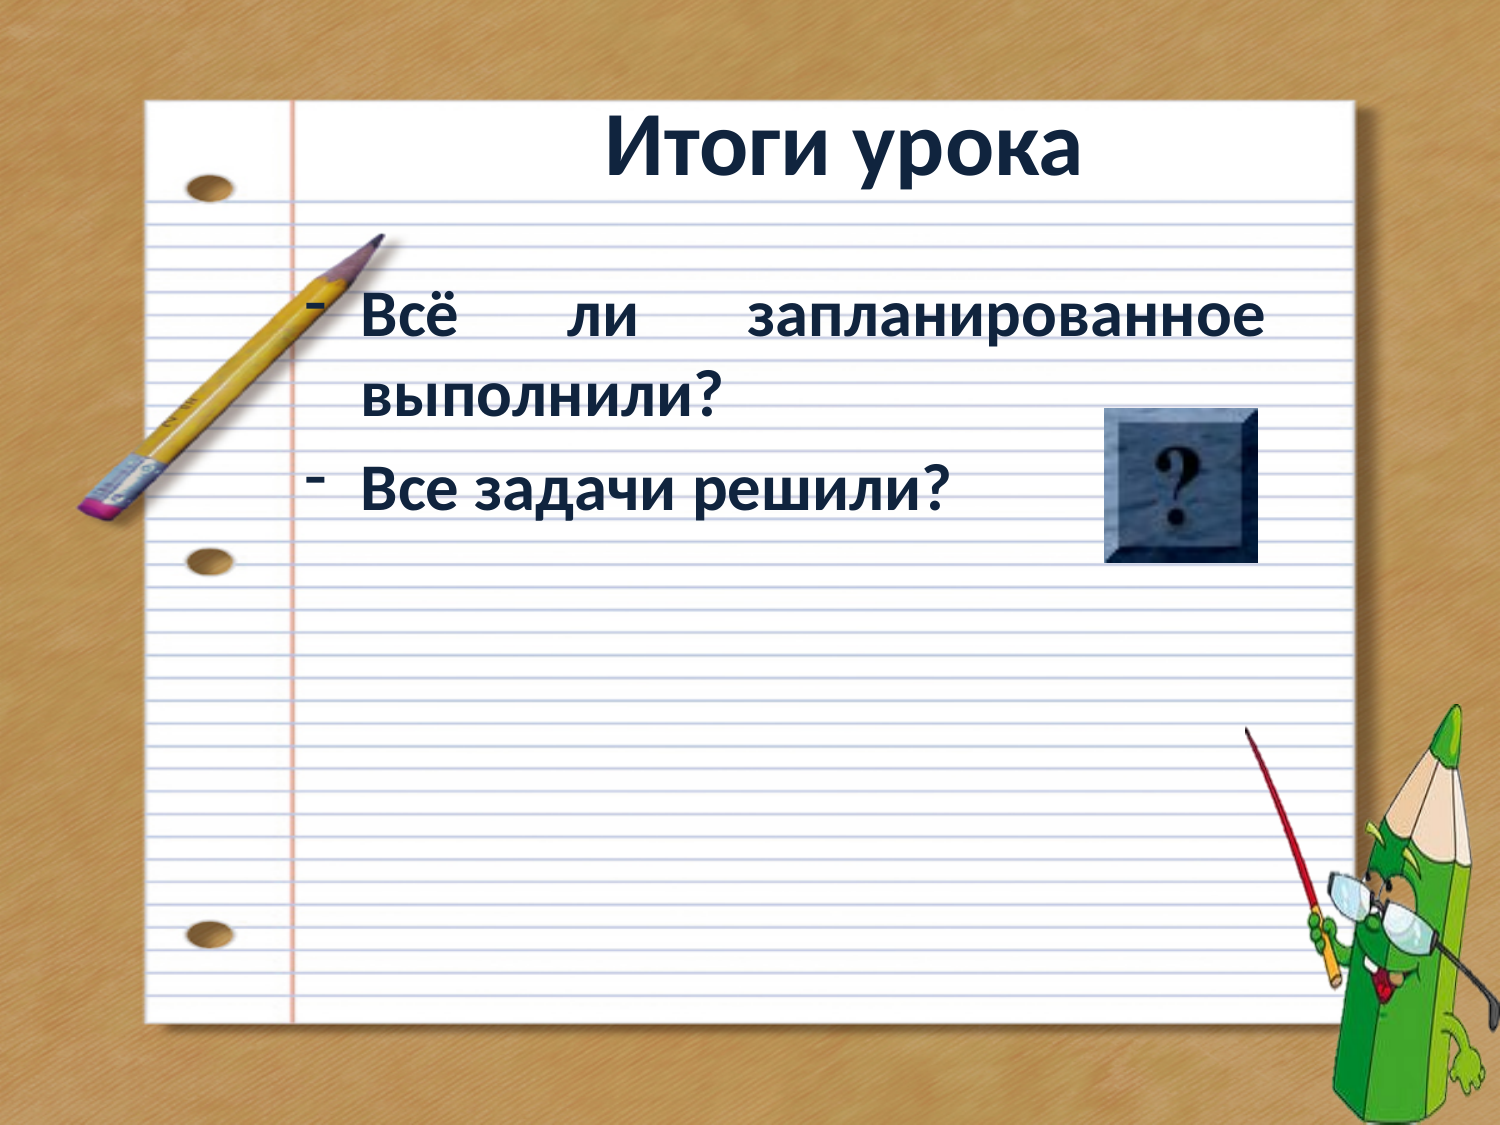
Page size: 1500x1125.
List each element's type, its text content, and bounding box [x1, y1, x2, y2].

picture [0, 0, 1500, 1125]
title Итоги урока [371, 45, 1317, 233]
list Всё ли запланированное выполнили? Все задачи решили? [289, 262, 1282, 1005]
